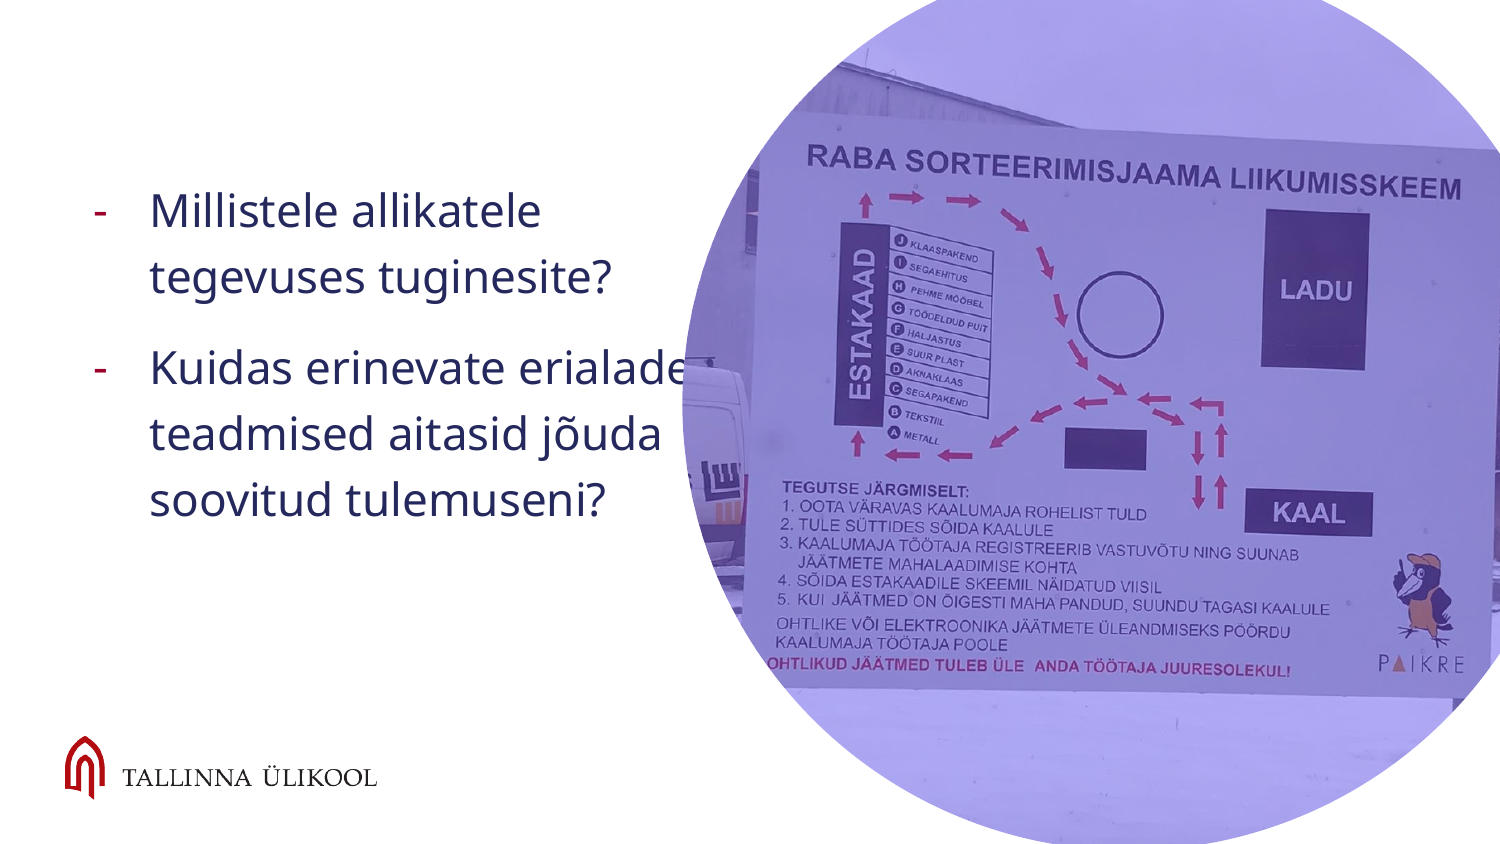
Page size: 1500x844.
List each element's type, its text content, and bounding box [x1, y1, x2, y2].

picture [65, 735, 377, 800]
picture [682, 0, 1500, 844]
list Millistele allikatele tegevuses tuginesite? Kuidas erinevate erialade teadmised aitasid jõuda soovitud tulemuseni? [78, 162, 677, 377]
